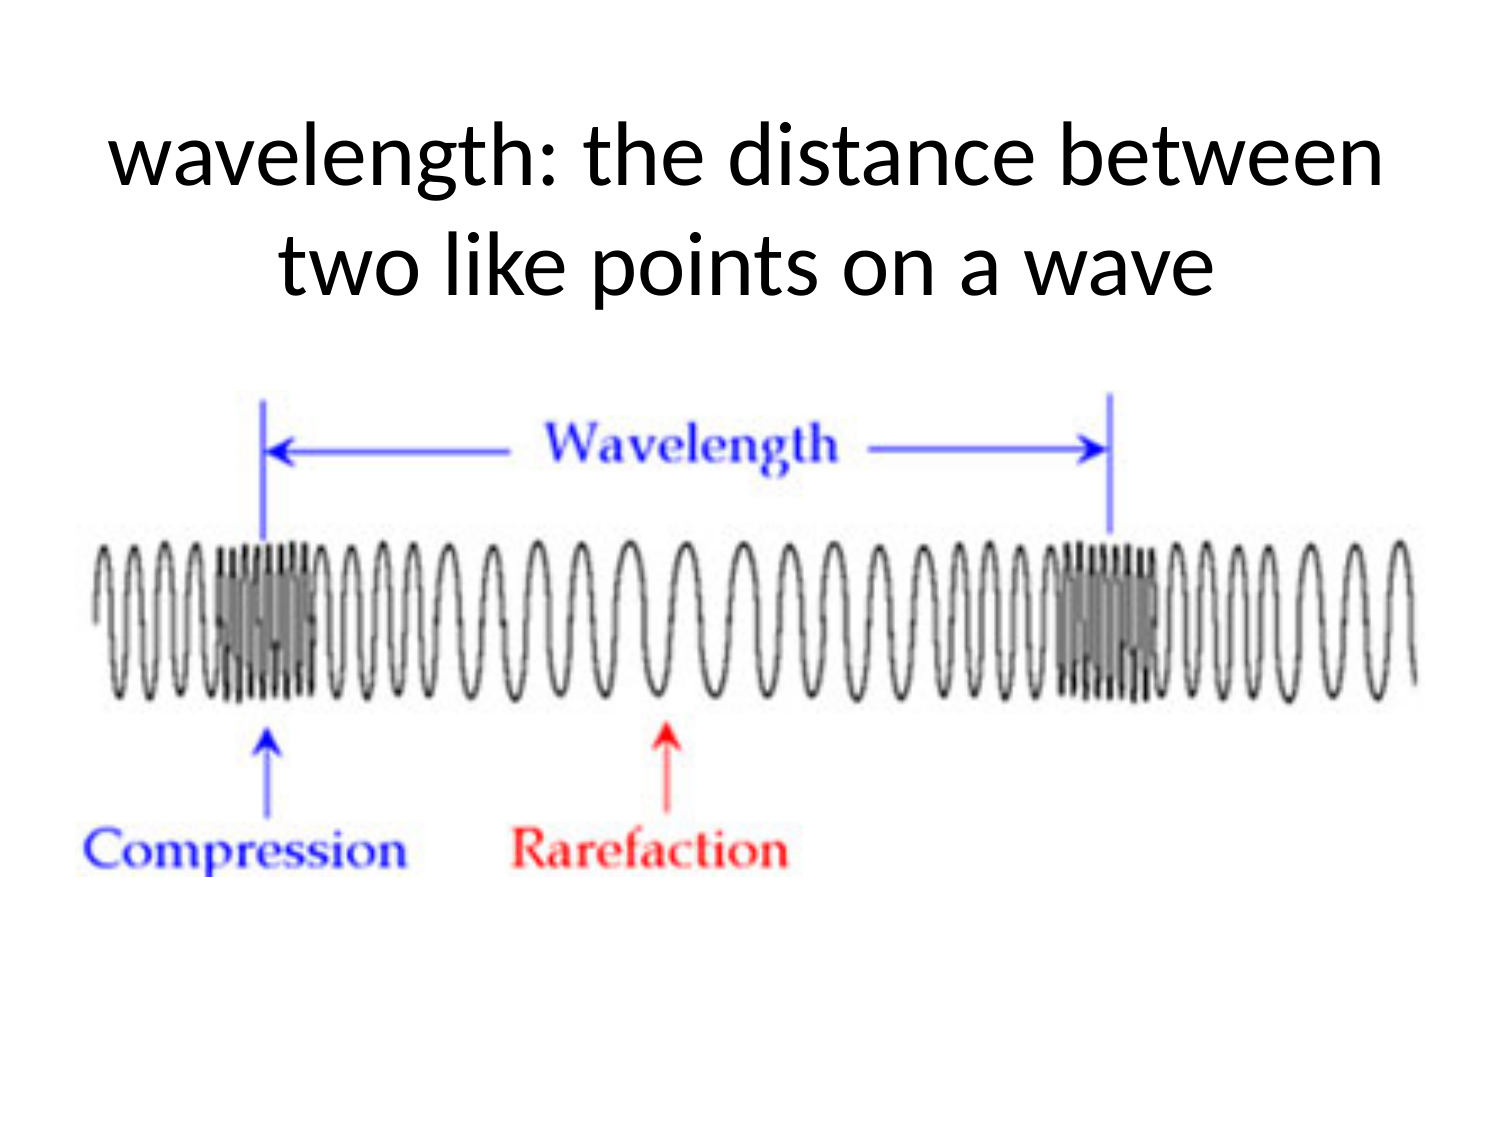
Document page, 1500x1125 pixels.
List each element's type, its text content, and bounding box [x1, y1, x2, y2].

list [74, 262, 1426, 1006]
title wavelength: the distance between two like points on a wave [29, 45, 1467, 363]
